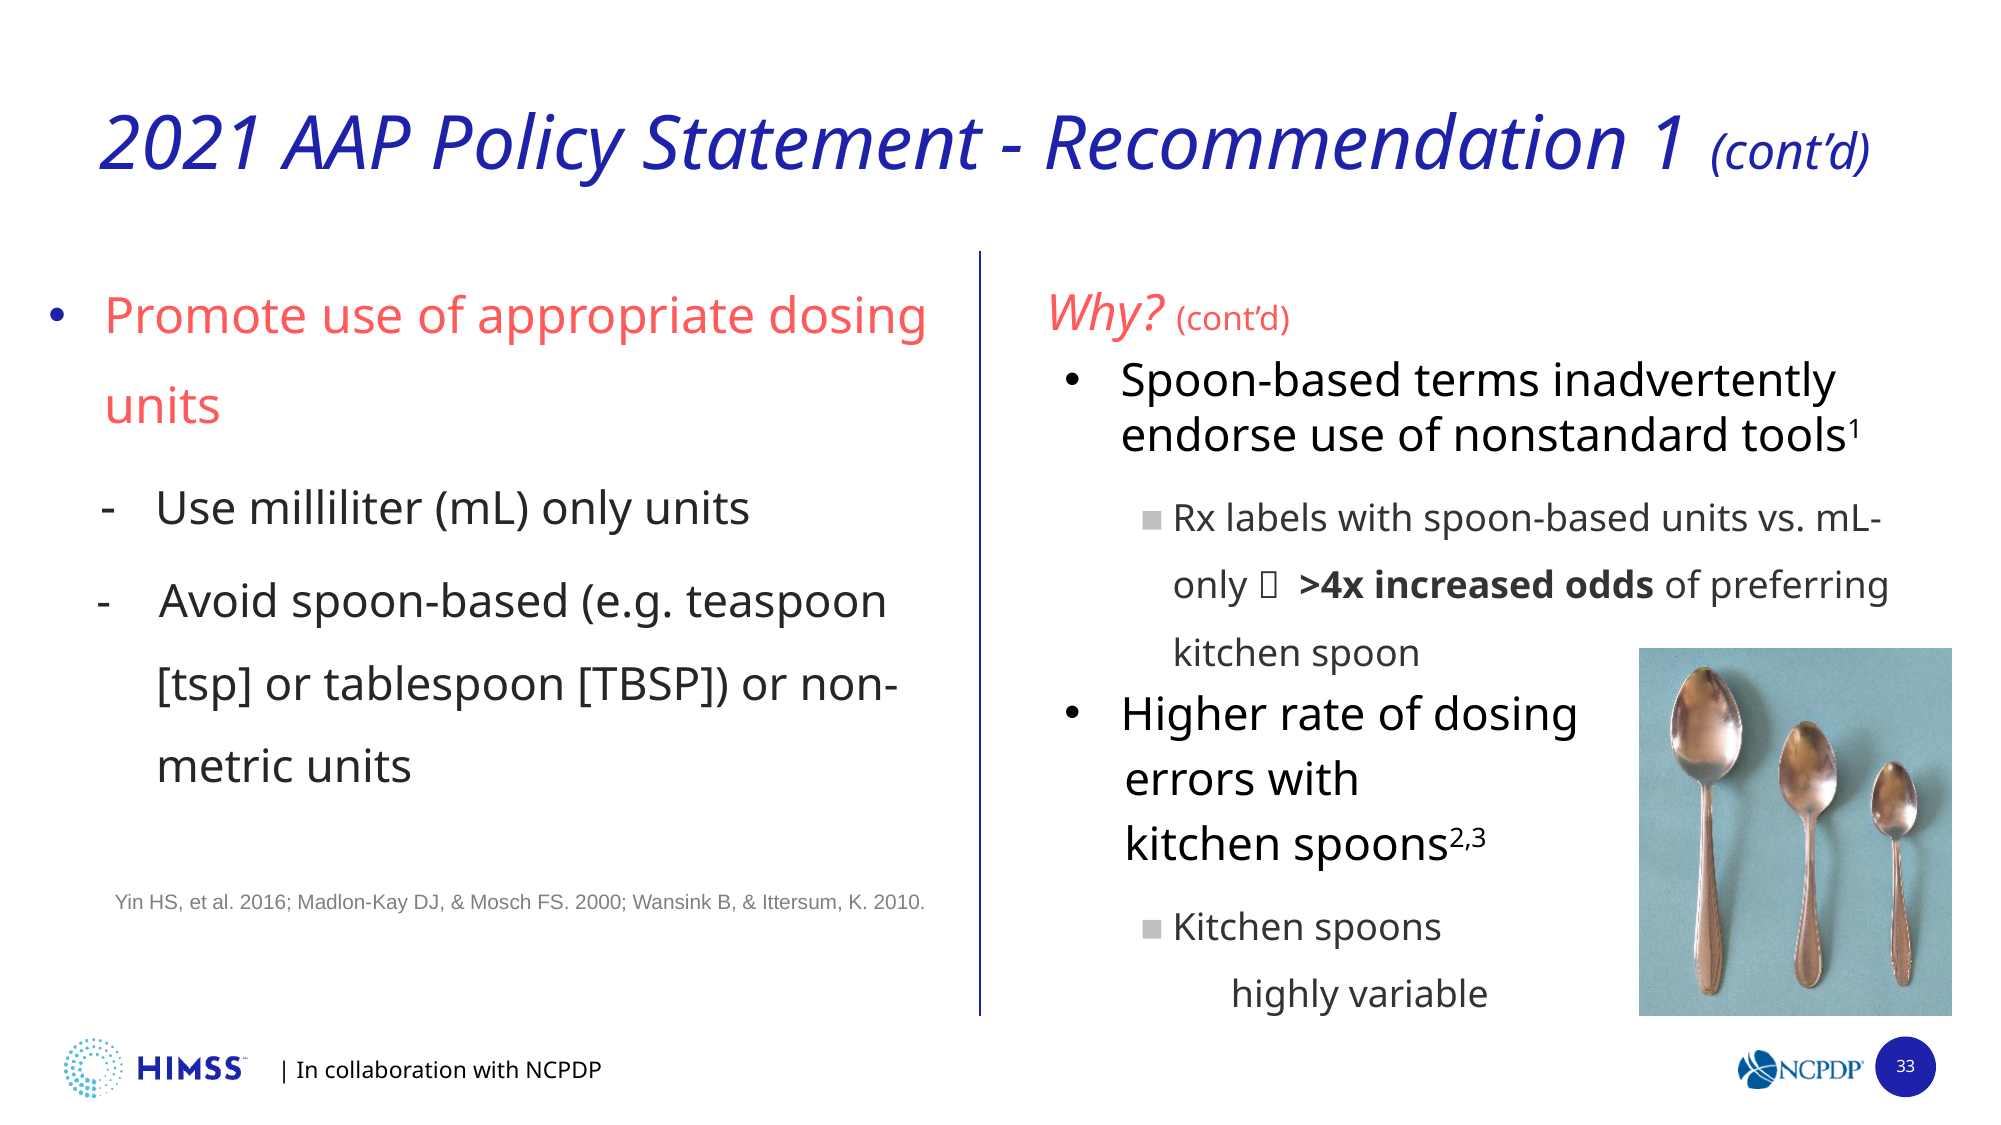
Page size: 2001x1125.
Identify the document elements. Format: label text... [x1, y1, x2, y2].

text_box Yin HS, et al. 2016; Madlon-Kay DJ, & Mosch FS. 2000; Wansink B, & Ittersum, K. 2010. [99, 881, 964, 922]
title 2021 AAP Policy Statement - Recommendation 1 (cont’d) [99, 115, 1894, 187]
picture [1639, 648, 1952, 1016]
picture [42, 1015, 269, 1121]
picture [1738, 1050, 1864, 1089]
text_box Promote use of appropriate dosing units - Use milliliter (mL) only units - Avoid spoon-based (e.g. teaspoon [tsp] or tablespoon [TBSP]) or non- metric units [980, 253, 992, 872]
text_box Promote use of appropriate dosing units - Use milliliter (mL) only units - Avoid spoon-based (e.g. teaspoon [tsp] or tablespoon [TBSP]) or non- metric units [48, 253, 979, 872]
text_box 33 [1863, 1048, 1948, 1086]
list Why? (cont’d) Spoon-based terms inadvertently endorse use of nonstandard tools1 Rx labels with spoon-based units vs. mL-only  >4x increased odds of preferring kitchen spoon Higher rate of dosing errors with kitchen spoons2,3 Kitchen spoons highly variable [1020, 250, 1924, 1029]
